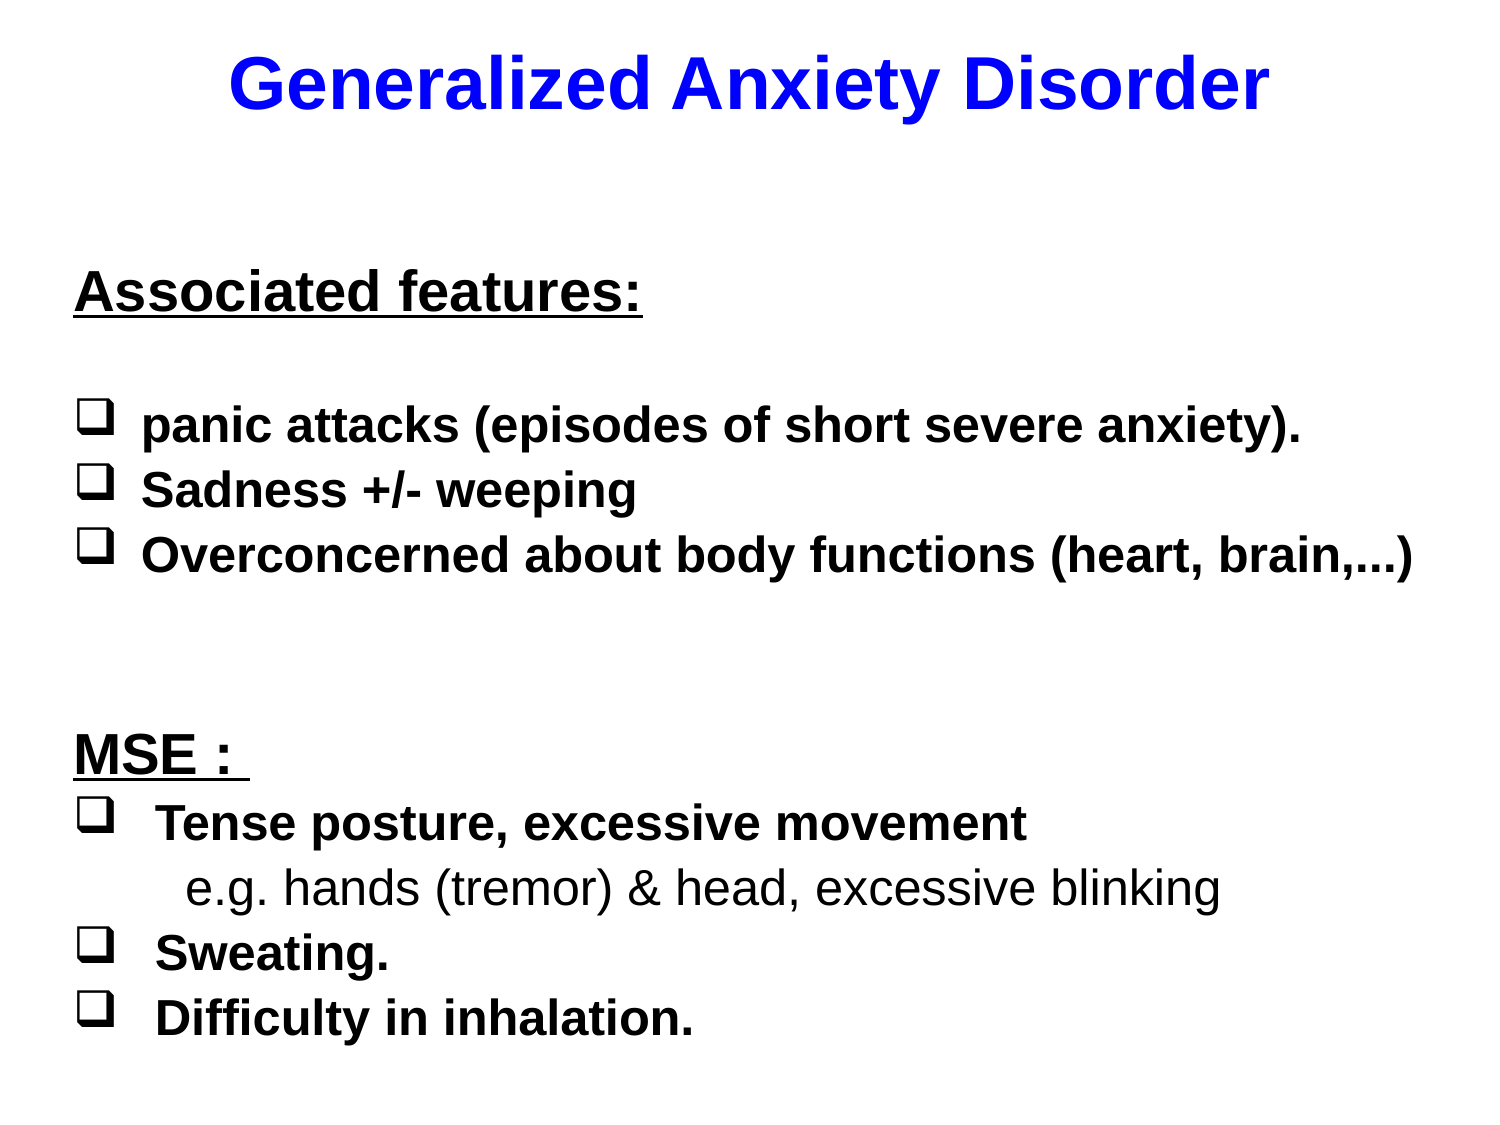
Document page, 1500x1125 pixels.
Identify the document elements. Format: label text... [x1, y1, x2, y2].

title Generalized Anxiety Disorder [75, 45, 1425, 114]
list Associated features: panic attacks (episodes of short severe anxiety). Sadness +/- weeping Overconcerned about body functions (heart, brain,...) MSE : Tense posture, excessive movement e.g. hands (tremor) & head, excessive blinking Sweating. Difficulty in inhalation. [41, 172, 1447, 1094]
